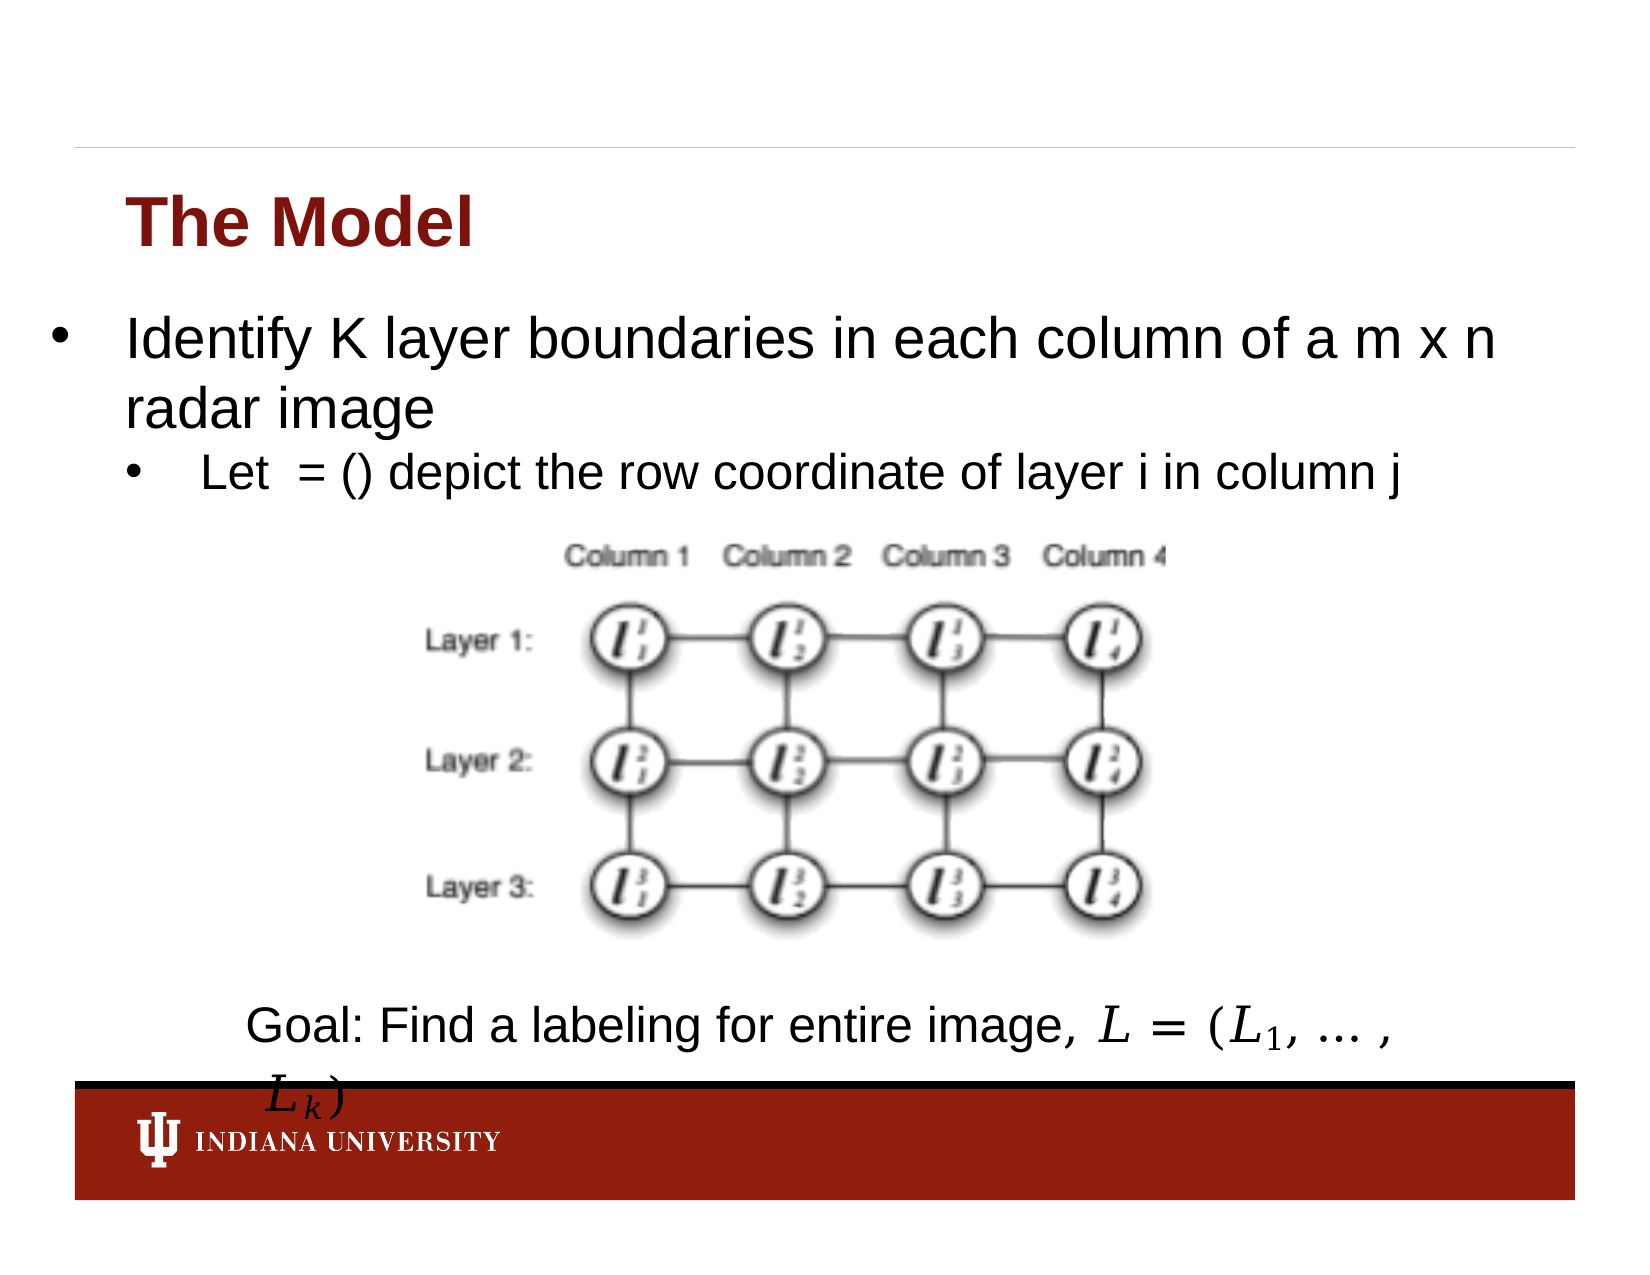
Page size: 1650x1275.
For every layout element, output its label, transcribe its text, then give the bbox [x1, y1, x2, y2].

text_box Goal: Find a labeling for entire image, 𝐿 = (𝐿1, … , 𝐿𝑘) [243, 987, 1407, 1126]
title The Model [125, 175, 1525, 262]
picture [137, 1112, 500, 1173]
picture [424, 537, 1166, 946]
